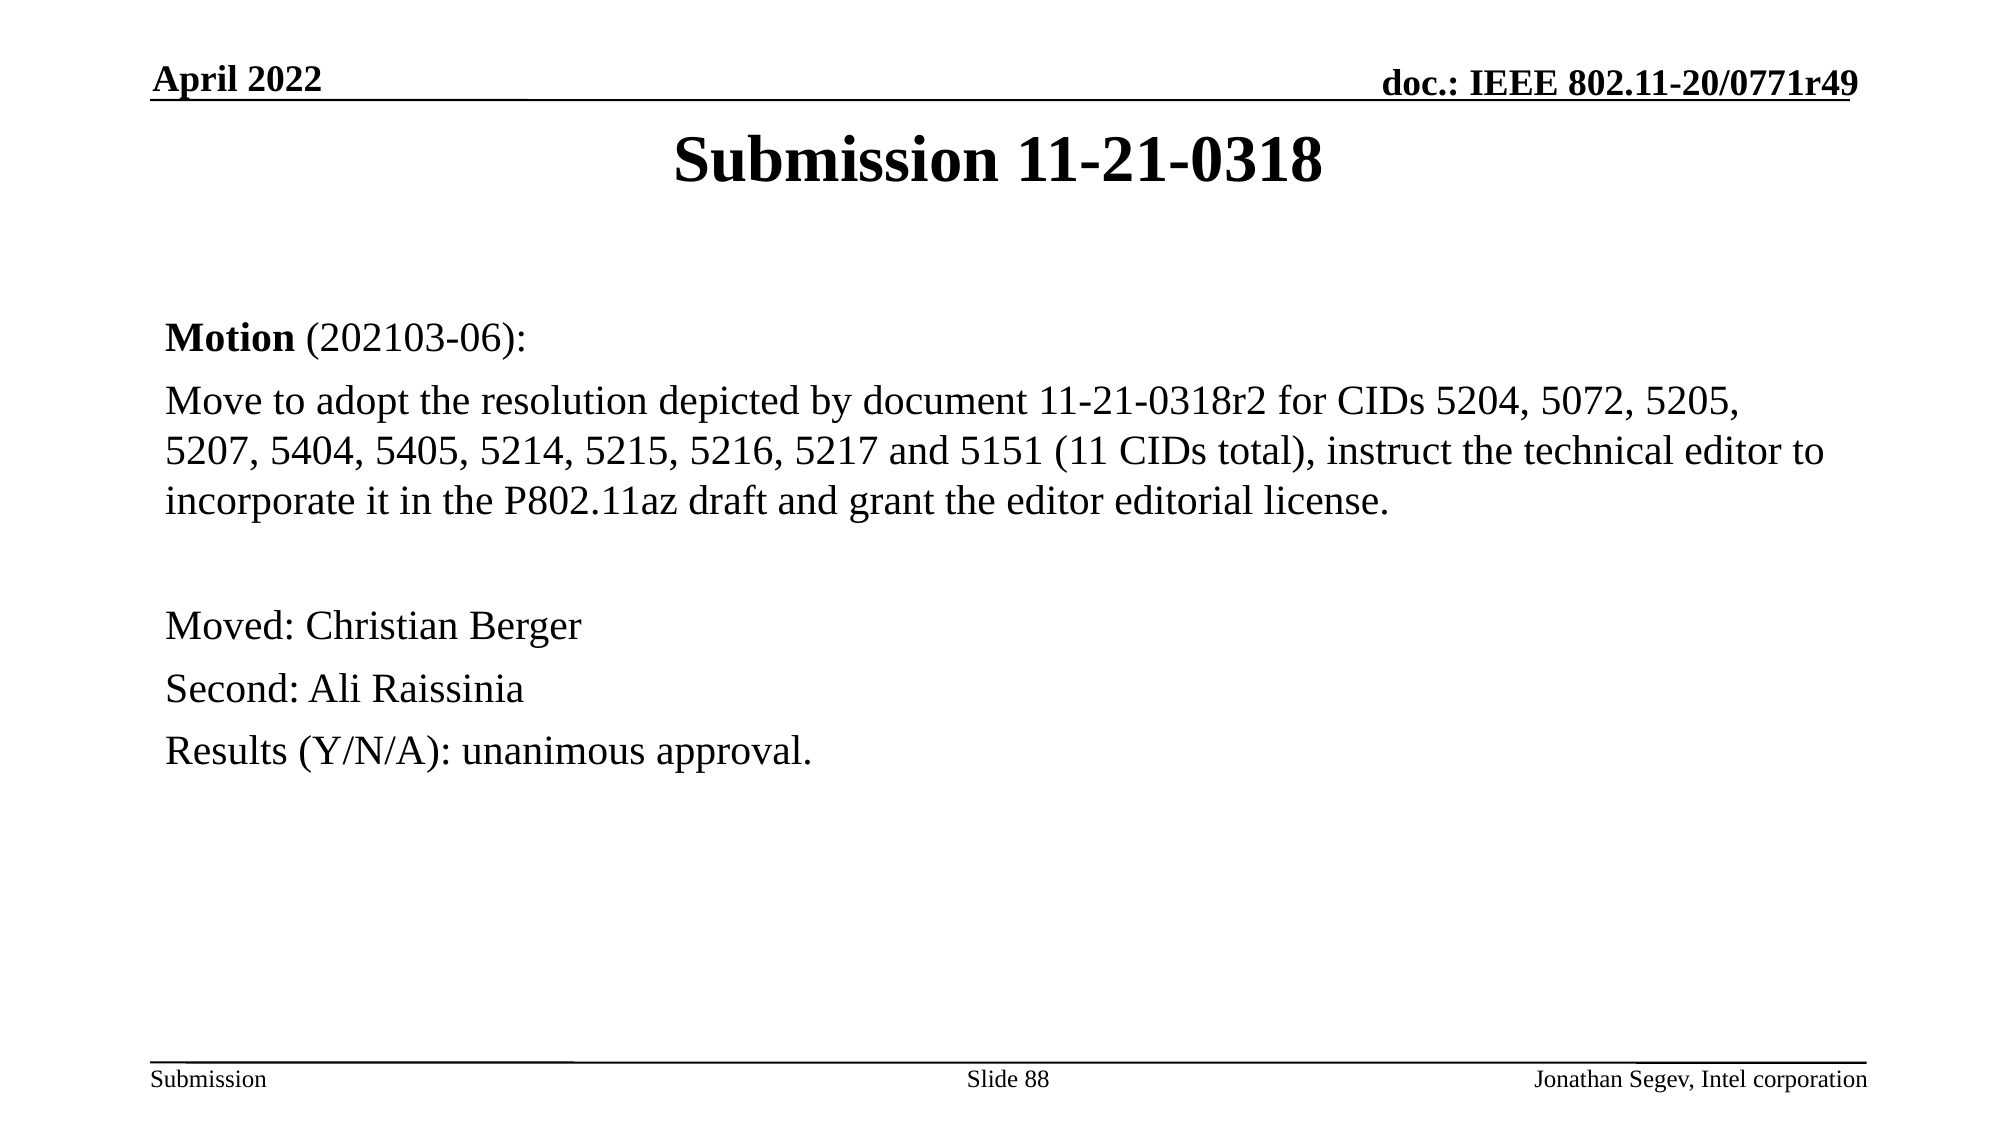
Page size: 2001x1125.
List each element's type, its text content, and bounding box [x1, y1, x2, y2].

title Submission 11-21-0318 [149, 112, 1850, 197]
footer Jonathan Segev, Intel corporation [1171, 1061, 1869, 1093]
list Motion (202103-06): Move to adopt the resolution depicted by document 11-21-0318r2 for CIDs 5204, 5072, 5205, 5207, 5404, 5405, 5214, 5215, 5216, 5217 and 5151 (11 CIDs total), instruct the technical editor to incorporate it in the P802.11az draft and grant the editor editorial license. Moved: Christian Berger Second: Ali Raissinia Results (Y/N/A): unanimous approval. [149, 302, 1850, 1000]
slide_number Slide 88 [950, 1061, 1067, 1123]
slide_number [152, 54, 563, 100]
